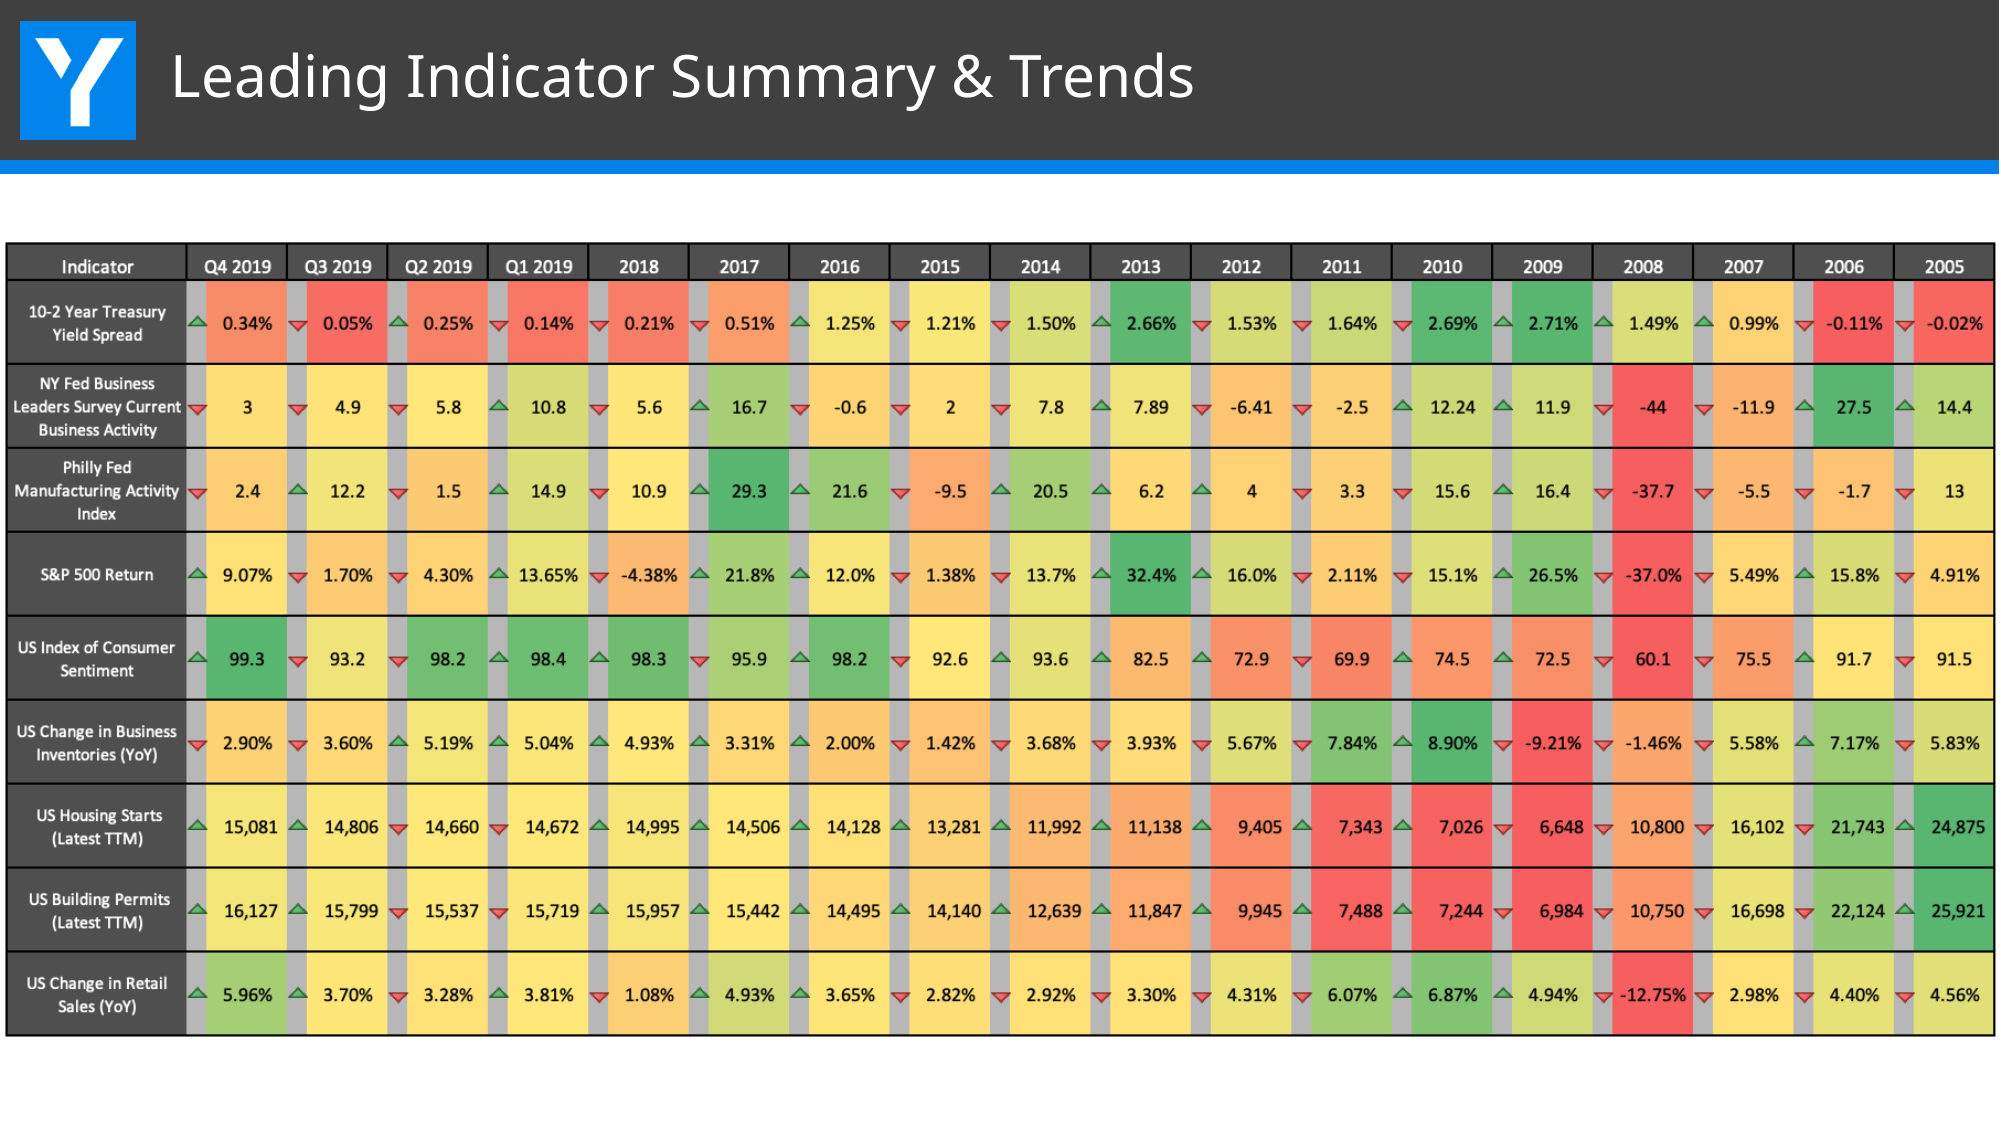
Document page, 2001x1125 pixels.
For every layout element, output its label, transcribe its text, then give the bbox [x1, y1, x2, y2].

text_box [0, 0, 1999, 160]
text_box Leading Indicator Summary & Trends [155, 35, 1253, 121]
picture [0, 238, 2000, 1041]
picture [20, 21, 136, 140]
text_box [0, 160, 1999, 174]
